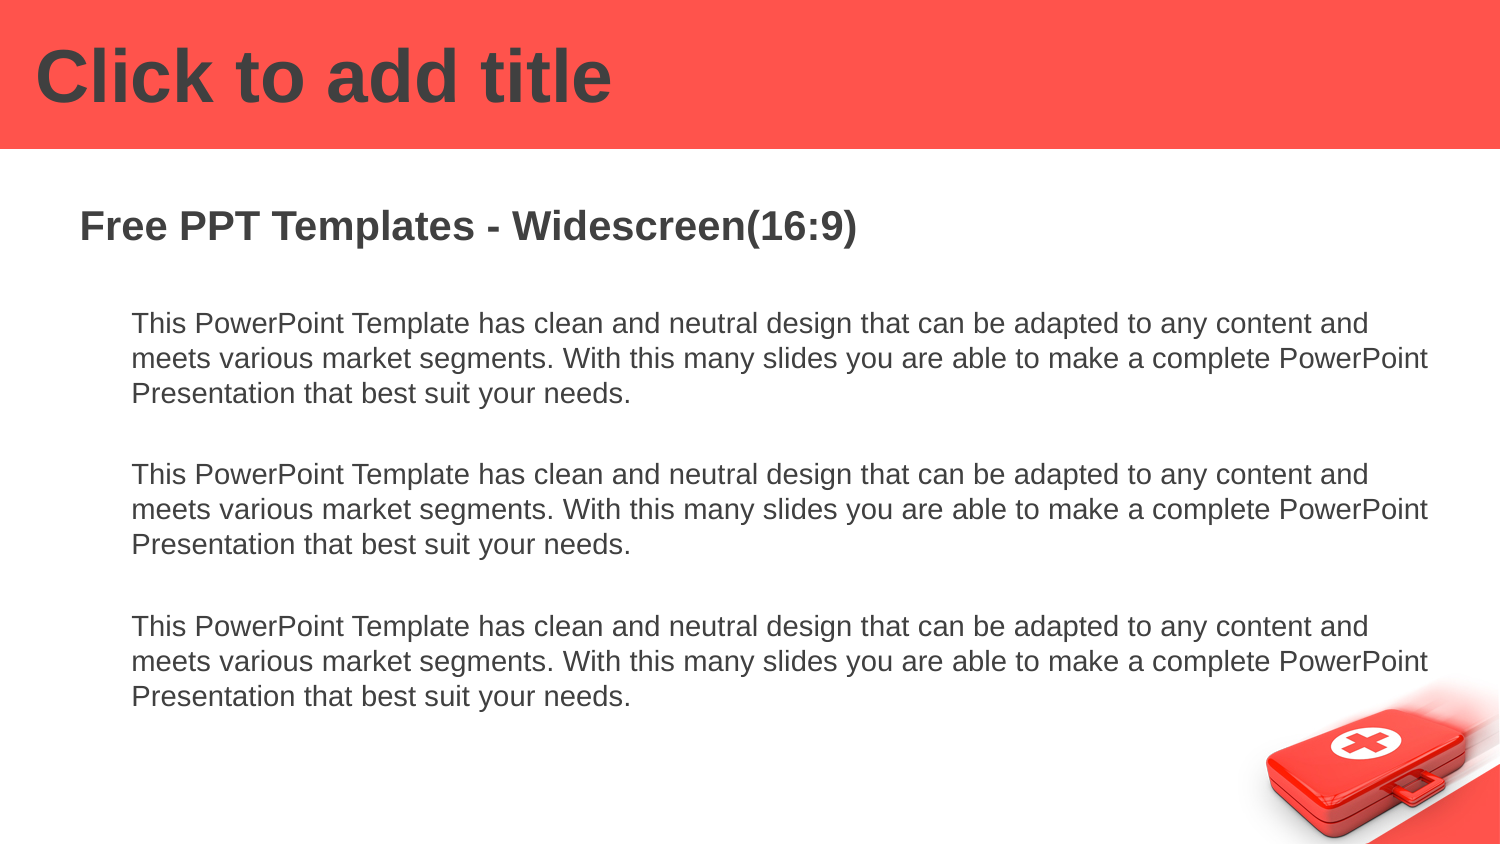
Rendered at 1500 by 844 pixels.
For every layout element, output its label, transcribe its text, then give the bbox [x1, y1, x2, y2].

title Click to add title [0, 0, 1500, 146]
list Free PPT Templates - Widescreen(16:9) [64, 185, 1459, 262]
list This PowerPoint Template has clean and neutral design that can be adapted to any content and meets various market segments. With this many slides you are able to make a complete PowerPoint Presentation that best suit your needs. This PowerPoint Template has clean and neutral design that can be adapted to any content and meets various market segments. With this many slides you are able to make a complete PowerPoint Presentation that best suit your needs. This PowerPoint Template has clean and neutral design that can be adapted to any content and meets various market segments. With this many slides you are able to make a complete PowerPoint Presentation that best suit your needs. [66, 296, 1461, 788]
picture [0, 146, 1500, 844]
